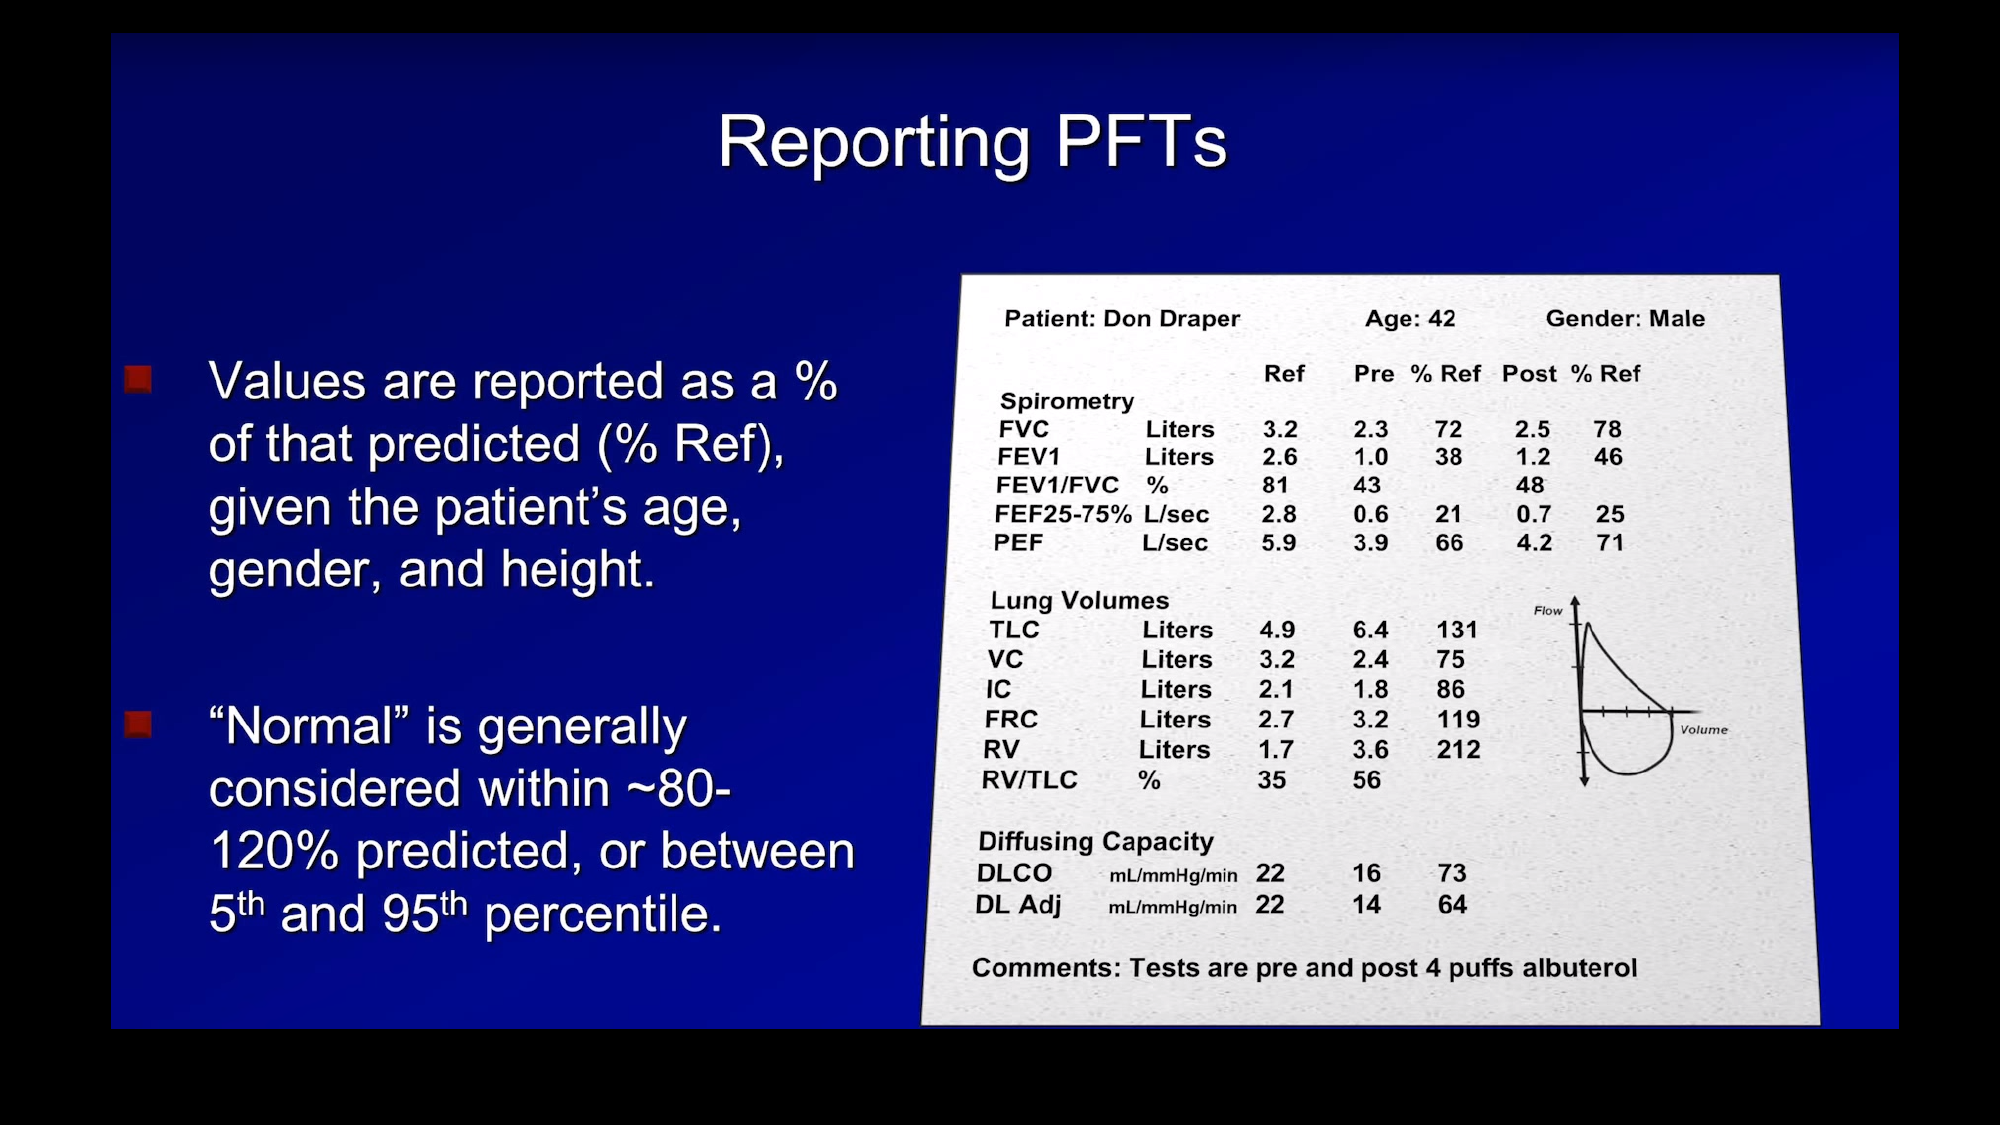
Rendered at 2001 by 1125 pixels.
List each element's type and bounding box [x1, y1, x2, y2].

picture [110, 29, 1900, 1029]
